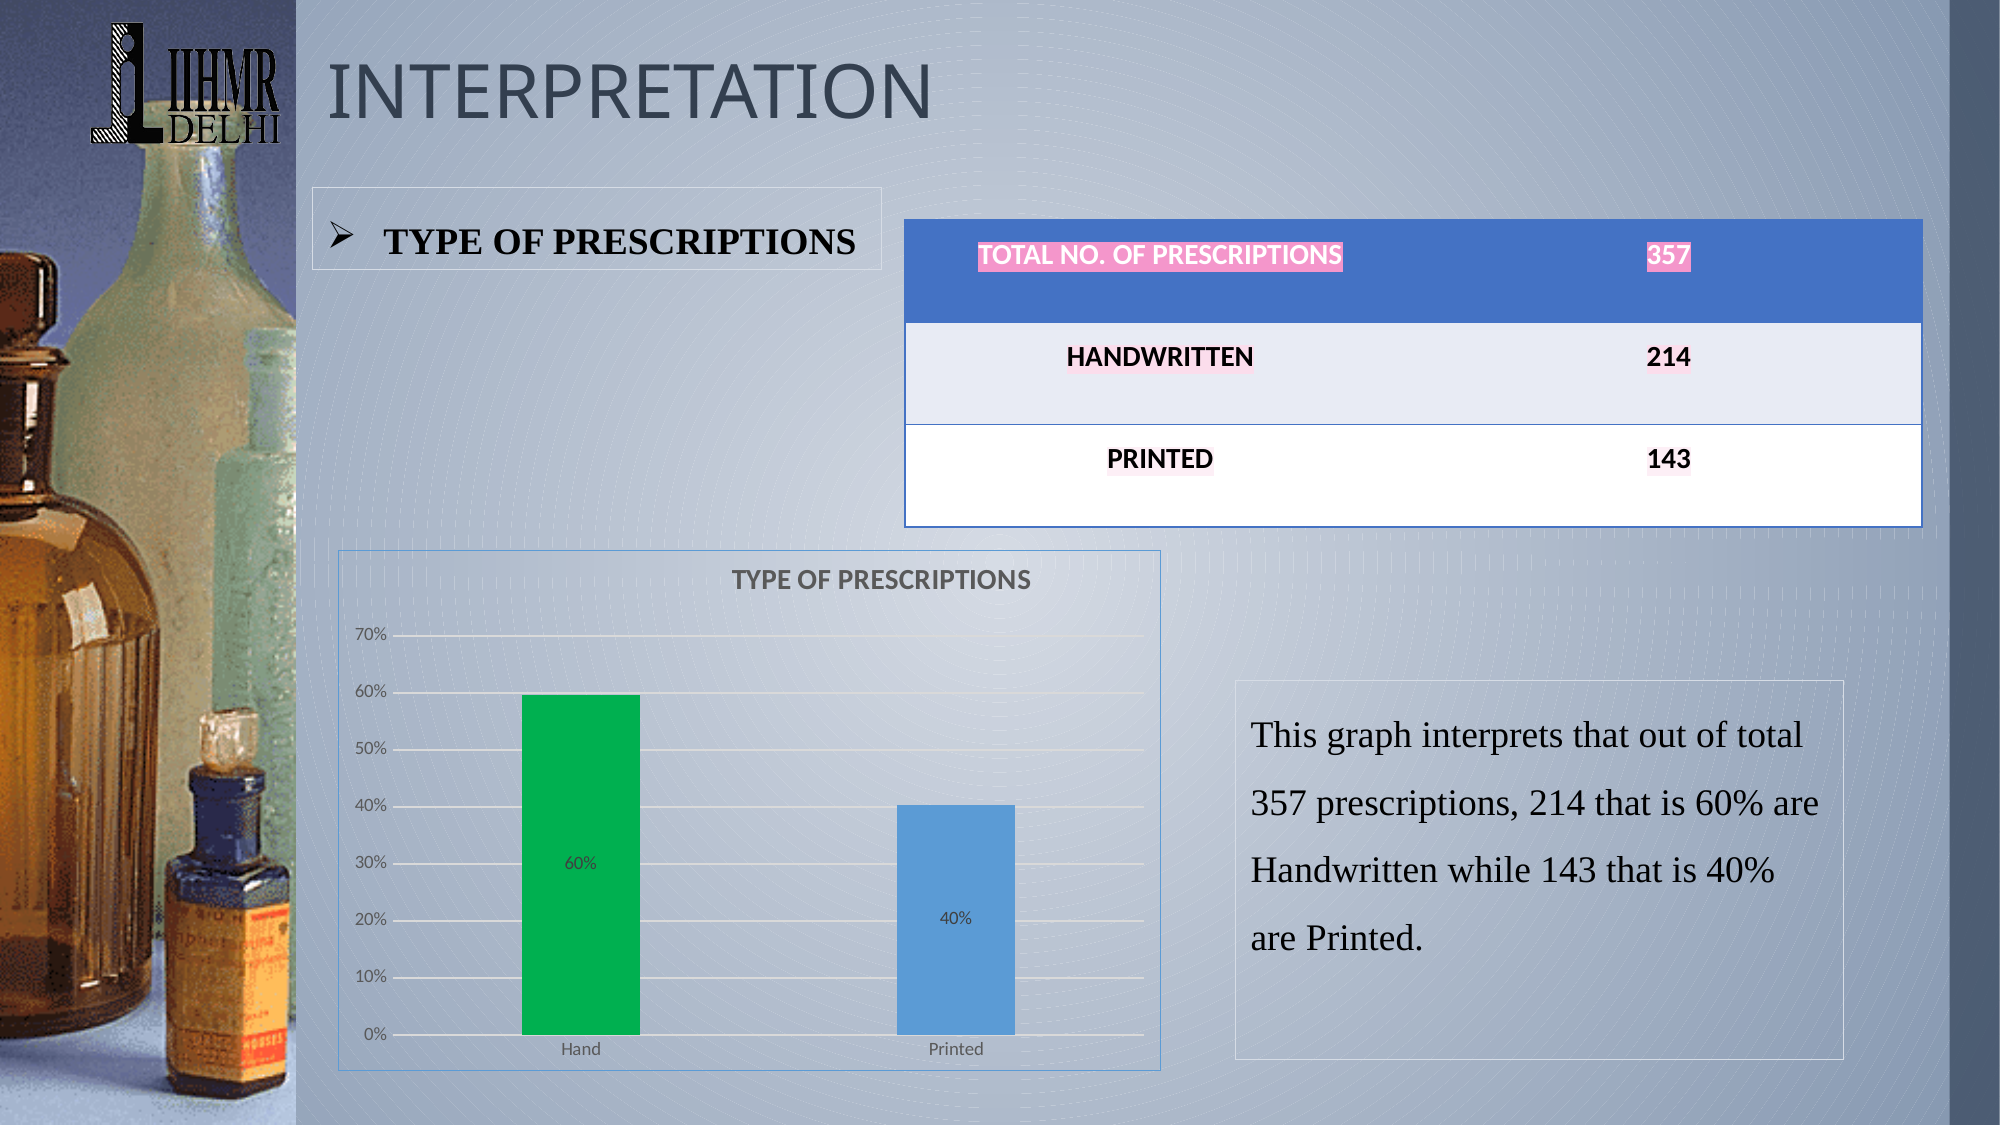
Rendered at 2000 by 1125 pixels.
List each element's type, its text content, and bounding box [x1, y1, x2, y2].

text_box This graph interprets that out of total 357 prescriptions, 214 that is 60% are Handwritten while 143 that is 40% are Printed. [1235, 680, 1844, 1060]
title INTERPRETATION [312, 29, 1867, 233]
text_box TYPE OF PRESCRIPTIONS [312, 187, 882, 270]
table_cell 214 [1416, 323, 1921, 424]
table_header TOTAL NO. OF PRESCRIPTIONS [906, 221, 1416, 321]
picture [0, 0, 296, 1125]
table_header 357 [1416, 221, 1921, 321]
table_cell HANDWRITTEN [906, 323, 1416, 424]
chart [338, 550, 1161, 1071]
table_cell 143 [1416, 425, 1921, 526]
table_cell PRINTED [906, 425, 1416, 526]
